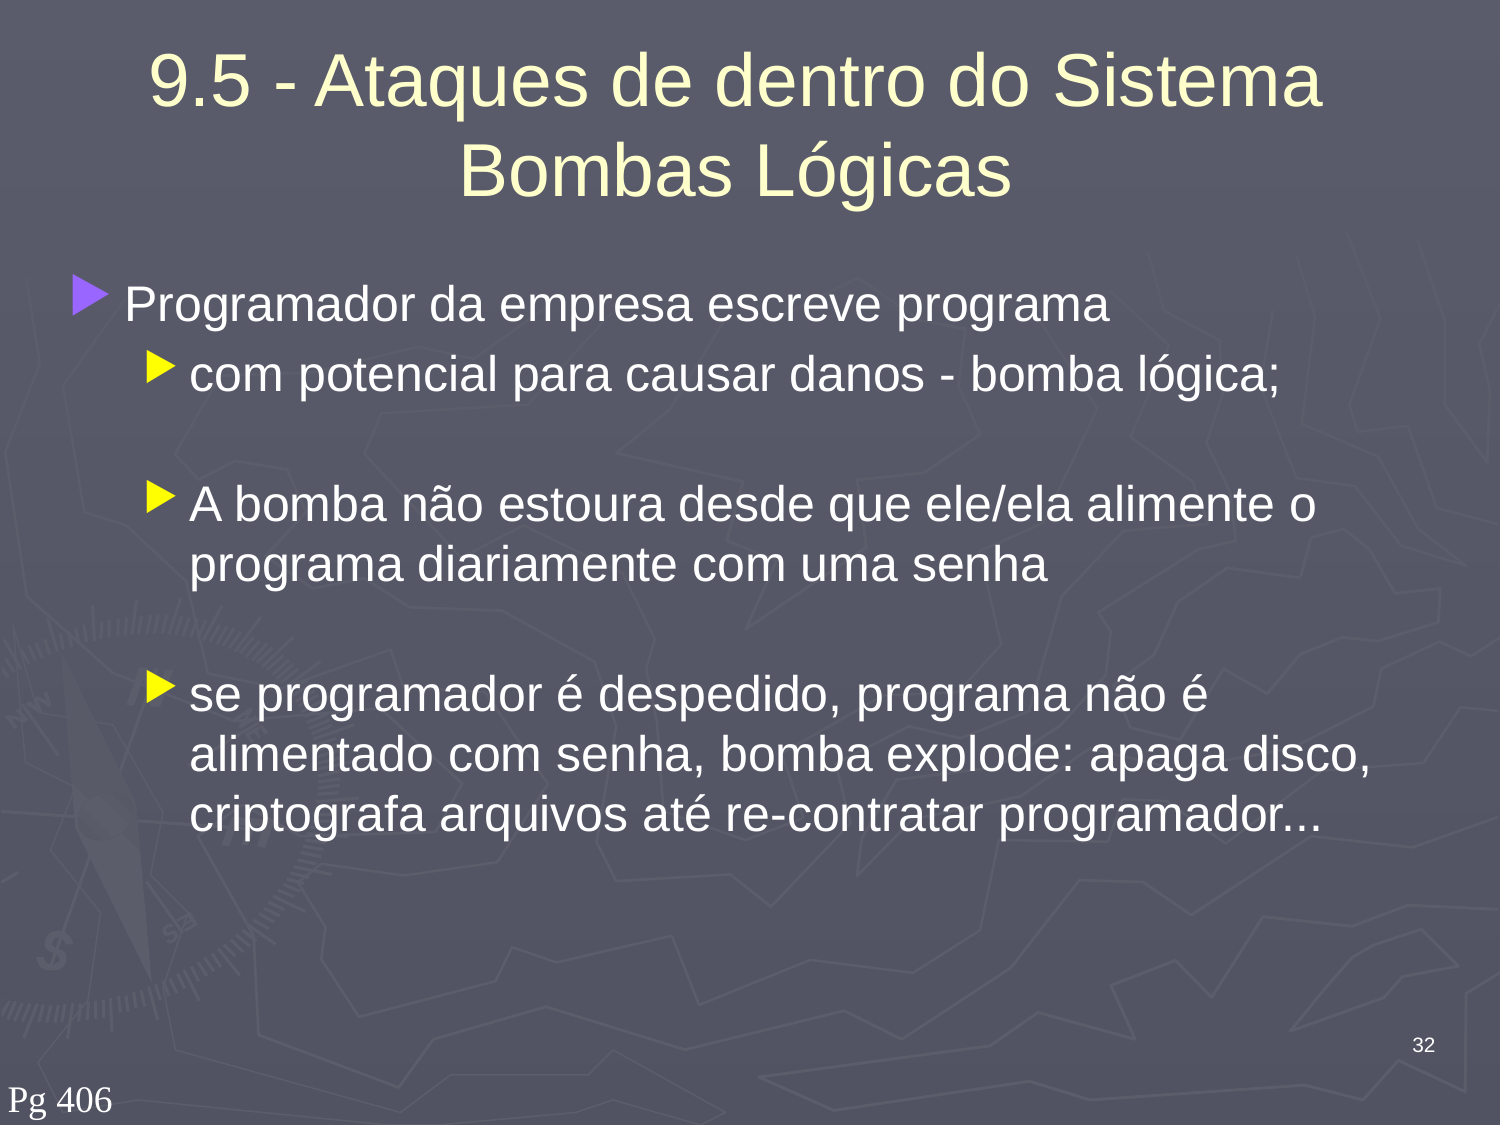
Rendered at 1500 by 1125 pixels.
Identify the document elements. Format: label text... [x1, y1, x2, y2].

title 9.5 - Ataques de dentro do Sistema Bombas Lógicas [98, 27, 1374, 216]
text_box Pg 406 [0, 1067, 143, 1125]
slide_number 32 [1074, 1024, 1451, 1103]
list Programador da empresa escreve programa com potencial para causar danos - bomba lógica; A bomba não estoura desde que ele/ela alimente o programa diariamente com uma senha se programador é despedido, programa não é alimentado com senha, bomba explode: apaga disco, criptografa arquivos até re-contratar programador... [52, 264, 1393, 926]
text_box [95, 485, 1371, 674]
